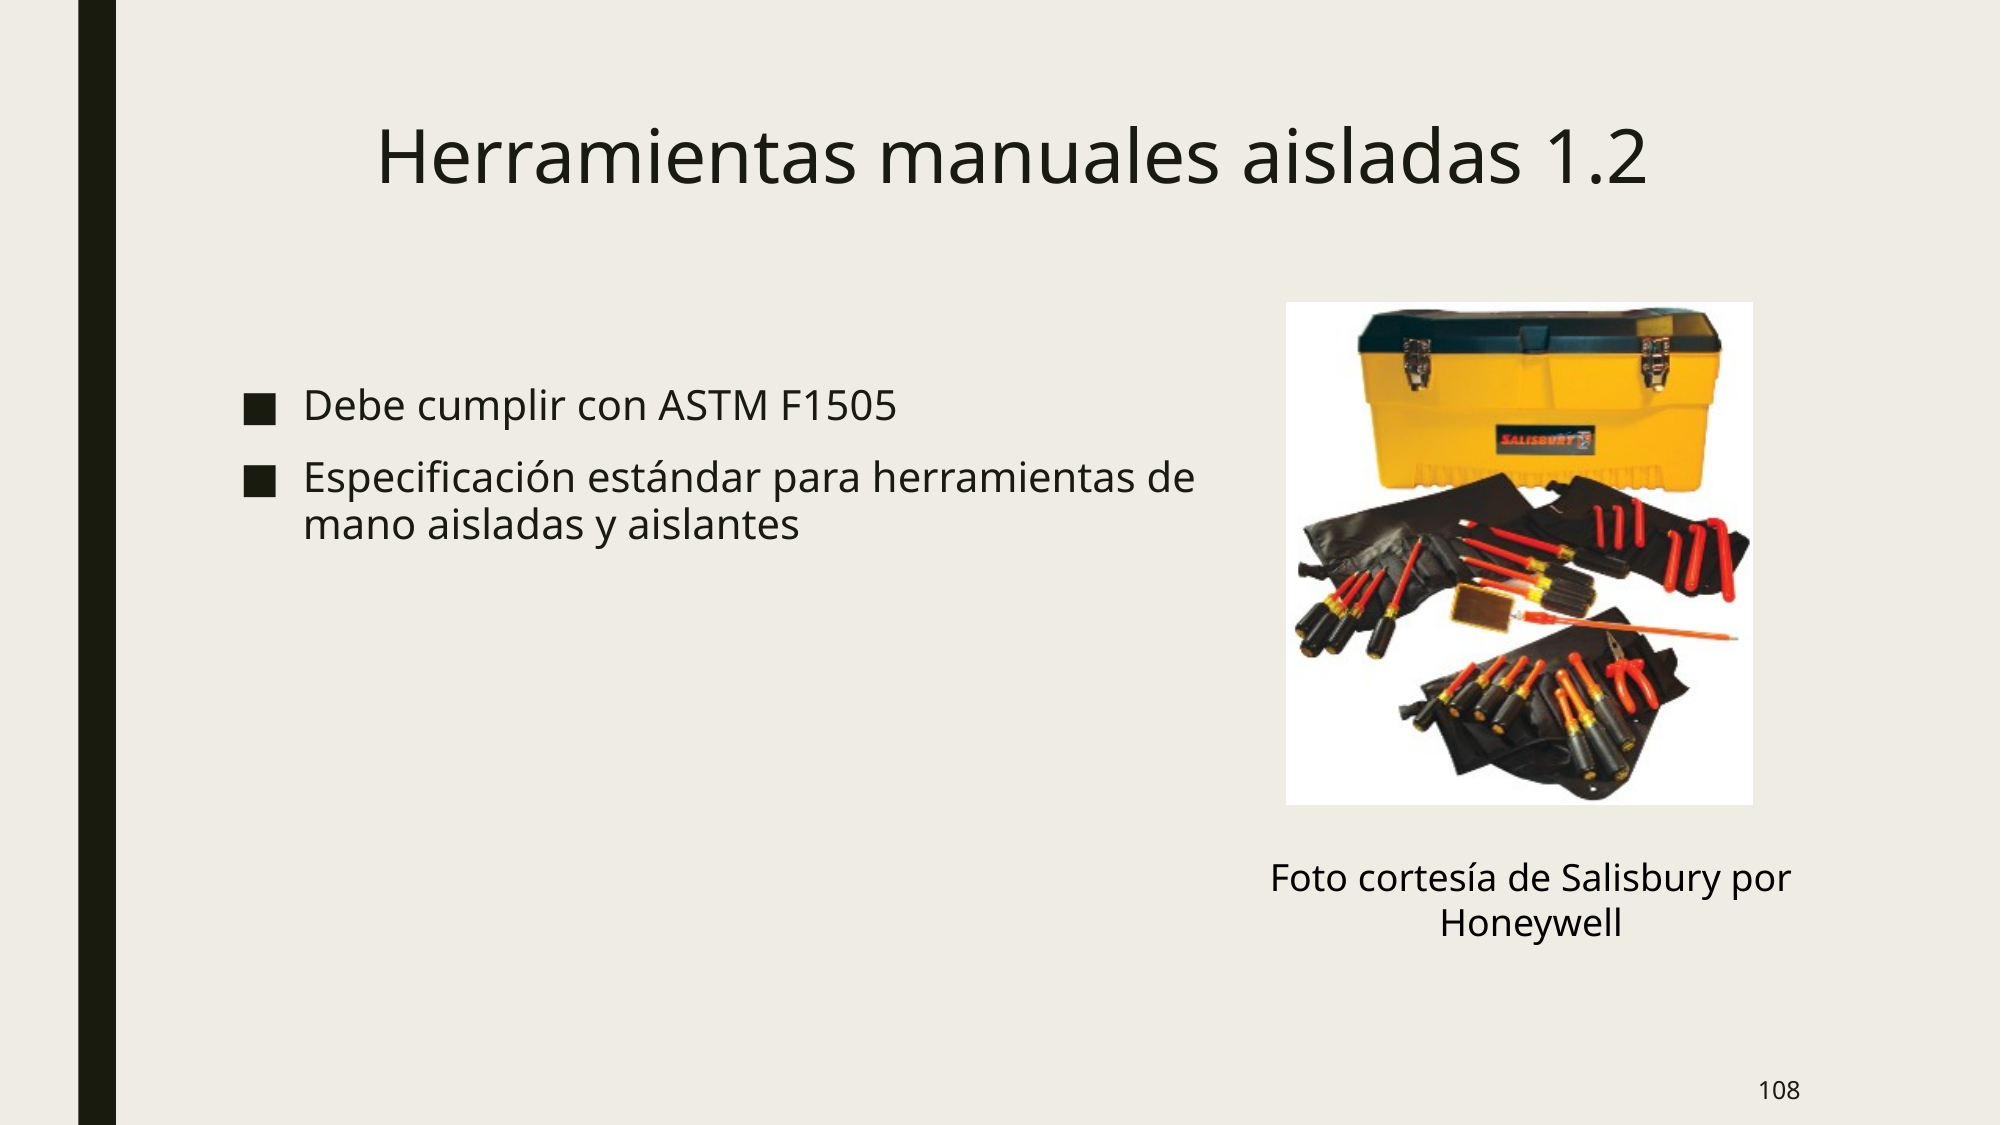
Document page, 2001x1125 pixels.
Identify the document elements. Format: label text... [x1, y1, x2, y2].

list Debe cumplir con ASTM F1505 Especificación estándar para herramientas de mano aisladas y aislantes [225, 375, 1264, 963]
picture [1286, 302, 1753, 805]
text_box Foto cortesía de Salisbury por Honeywell [1179, 846, 1883, 952]
slide_number 108 [1553, 1058, 1816, 1125]
title Herramientas manuales aisladas 1.2 [225, 112, 1800, 357]
